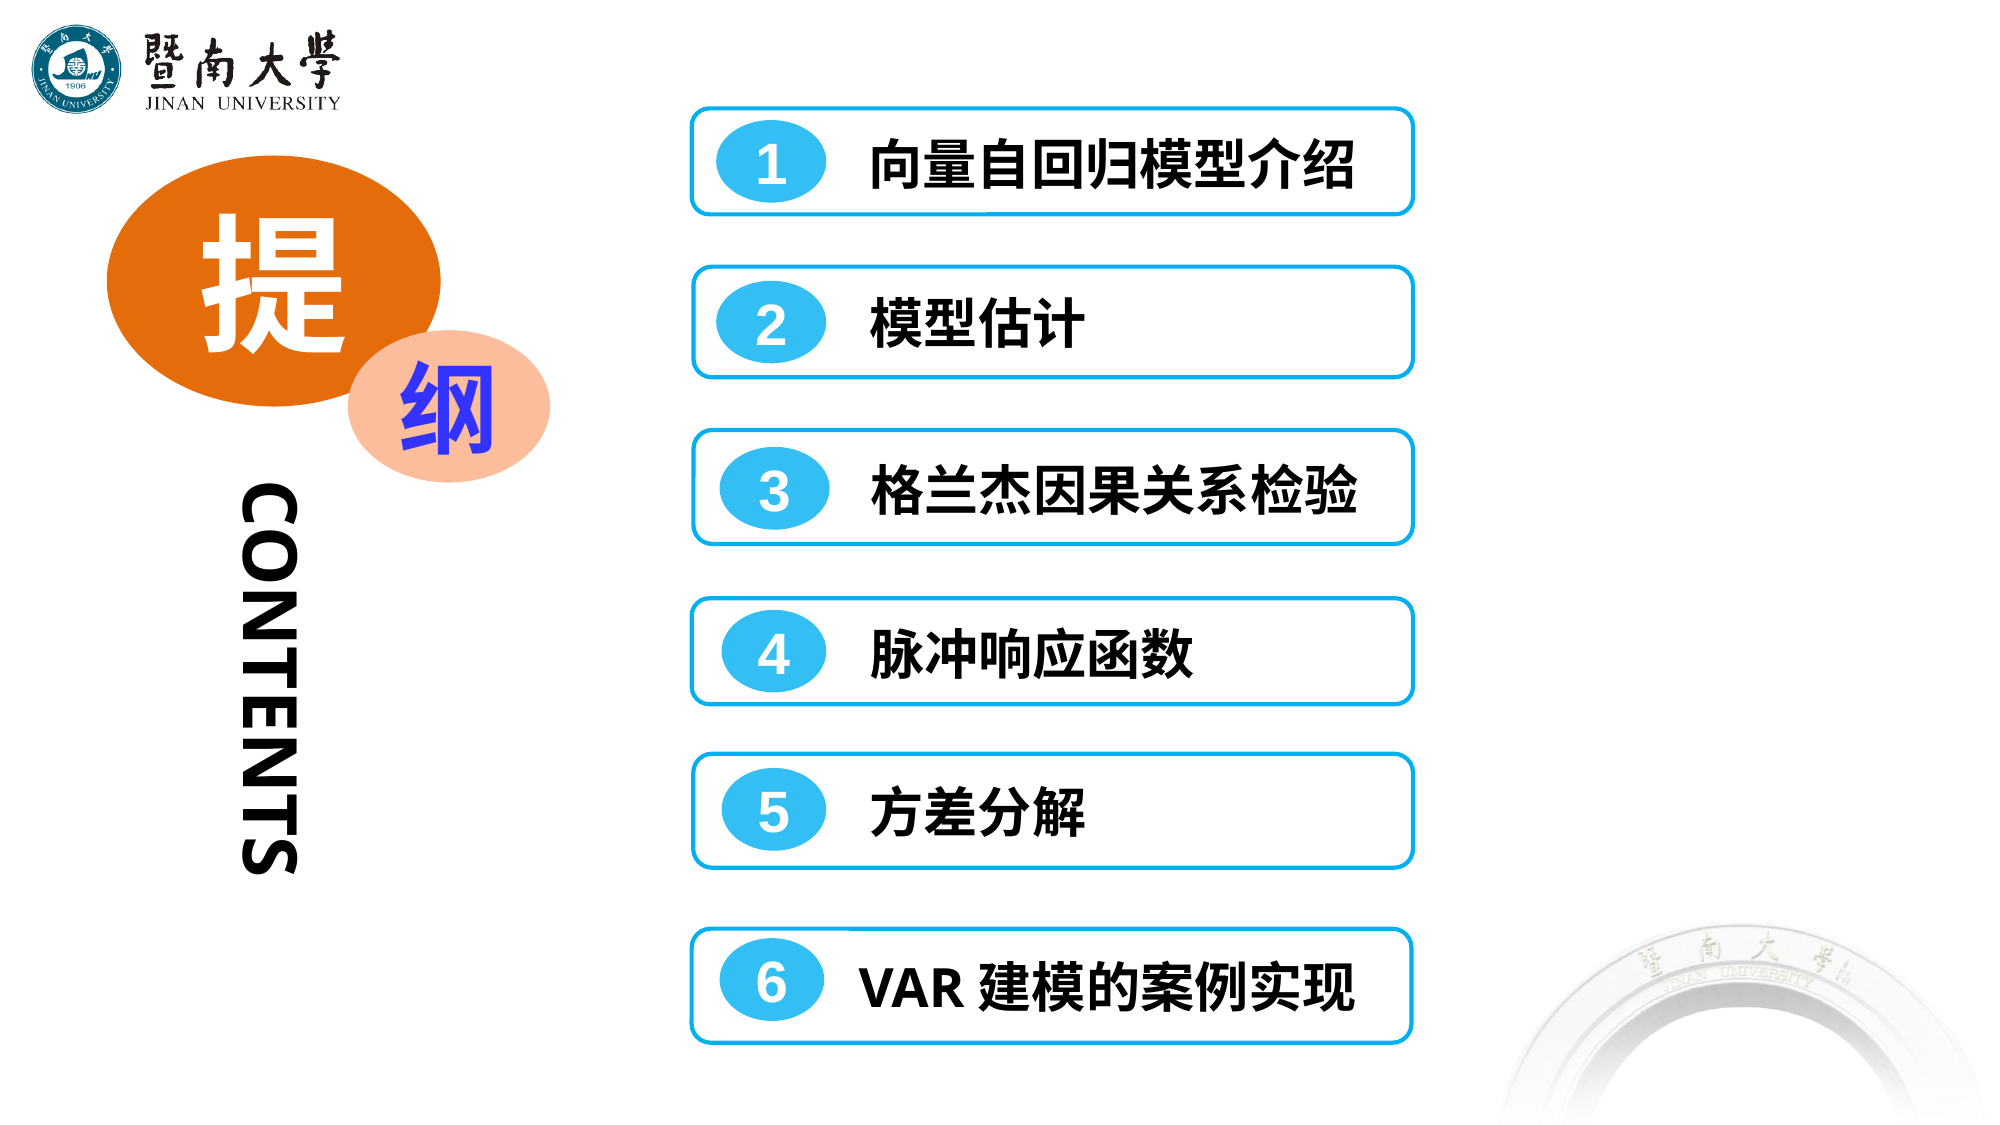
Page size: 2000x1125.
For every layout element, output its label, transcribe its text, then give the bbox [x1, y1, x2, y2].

picture [31, 24, 341, 114]
text_box 3 [719, 446, 830, 530]
text_box 1 [716, 120, 827, 203]
text_box 6 [719, 938, 825, 1021]
text_box 纲 [347, 330, 551, 483]
text_box VAR建模的案例实现 [689, 926, 1414, 1045]
text_box 4 [721, 609, 827, 693]
text_box 模型估计 [691, 264, 1416, 380]
text_box 2 [716, 280, 827, 364]
text_box 格兰杰因果关系检验 [691, 427, 1416, 547]
text_box 5 [721, 767, 827, 851]
text_box CONTENTS [206, 479, 341, 931]
text_box 方差分解 [691, 751, 1416, 870]
text_box 脉冲响应函数 [689, 596, 1416, 707]
picture [1428, 896, 2000, 1125]
text_box 提 [106, 155, 441, 407]
text_box 向量自回归模型介绍 [689, 106, 1416, 217]
